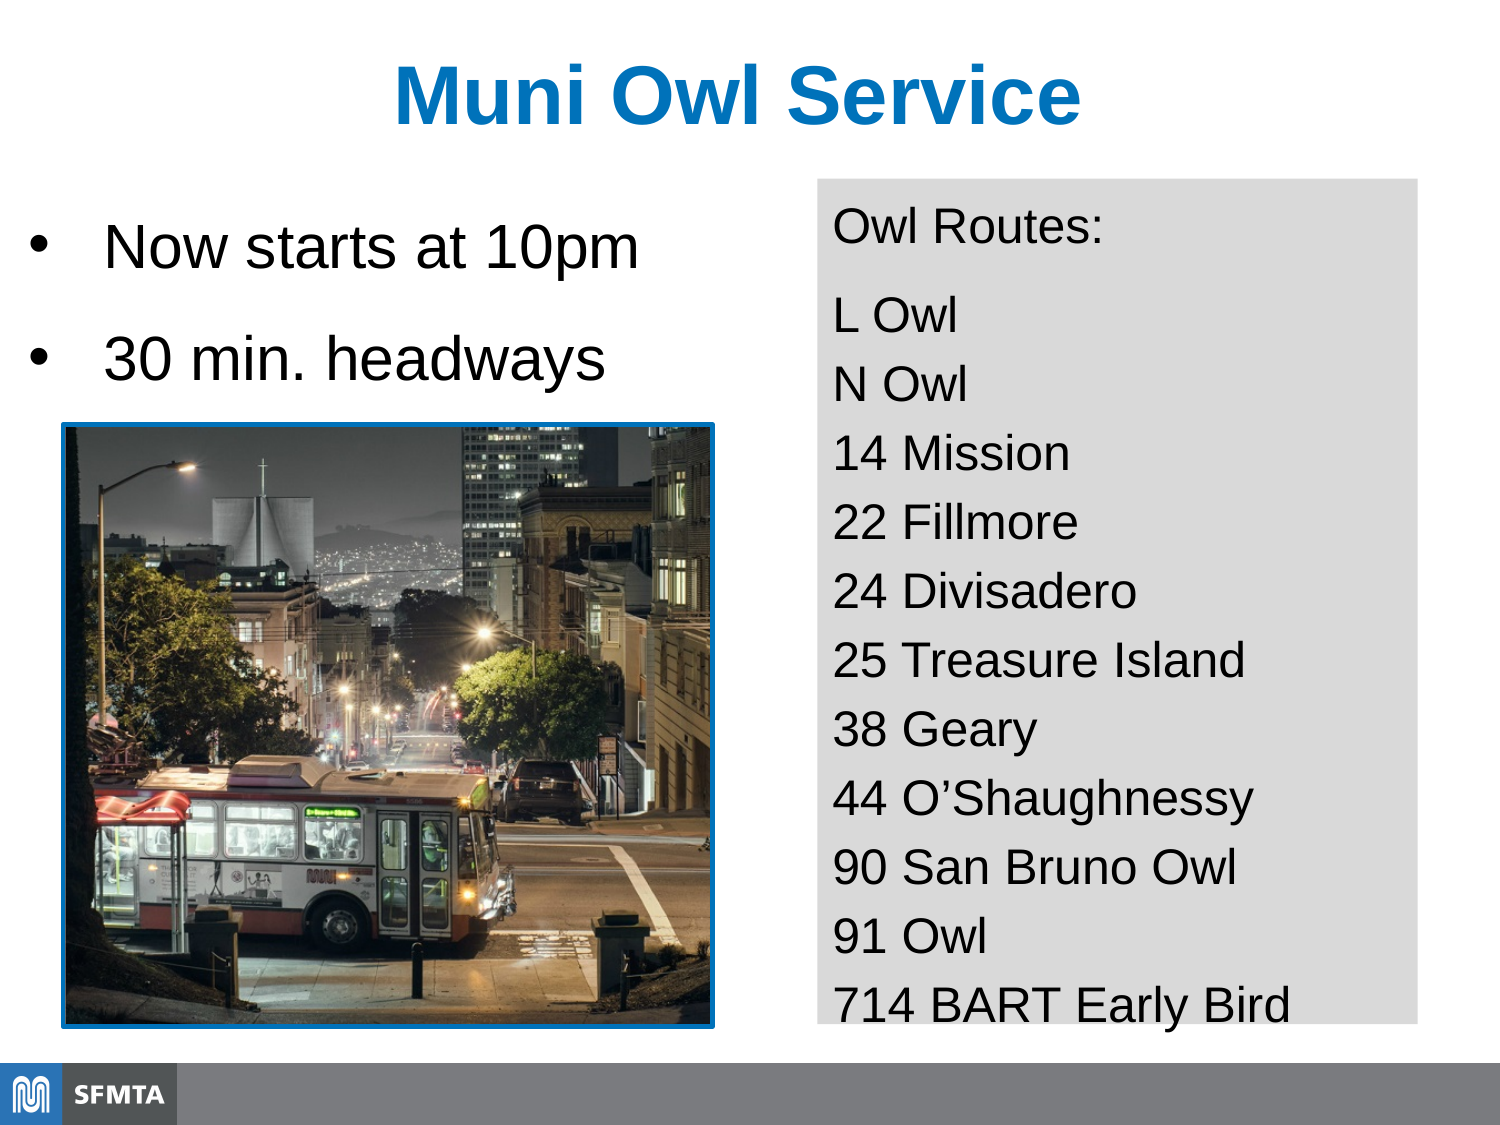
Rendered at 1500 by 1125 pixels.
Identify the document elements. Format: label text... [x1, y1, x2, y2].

text_box Now starts at 10pm 30 min. headways [7, 153, 732, 452]
text_box Muni Owl Service [7, 37, 1493, 179]
text_box Owl Routes: L Owl N Owl 14 Mission 22 Fillmore 24 Divisadero 25 Treasure Island 38 Geary 44 O’Shaughnessy 90 San Bruno Owl 91 Owl 714 BART Early Bird [817, 178, 1418, 1025]
picture [64, 426, 711, 1025]
picture [0, 1063, 177, 1125]
